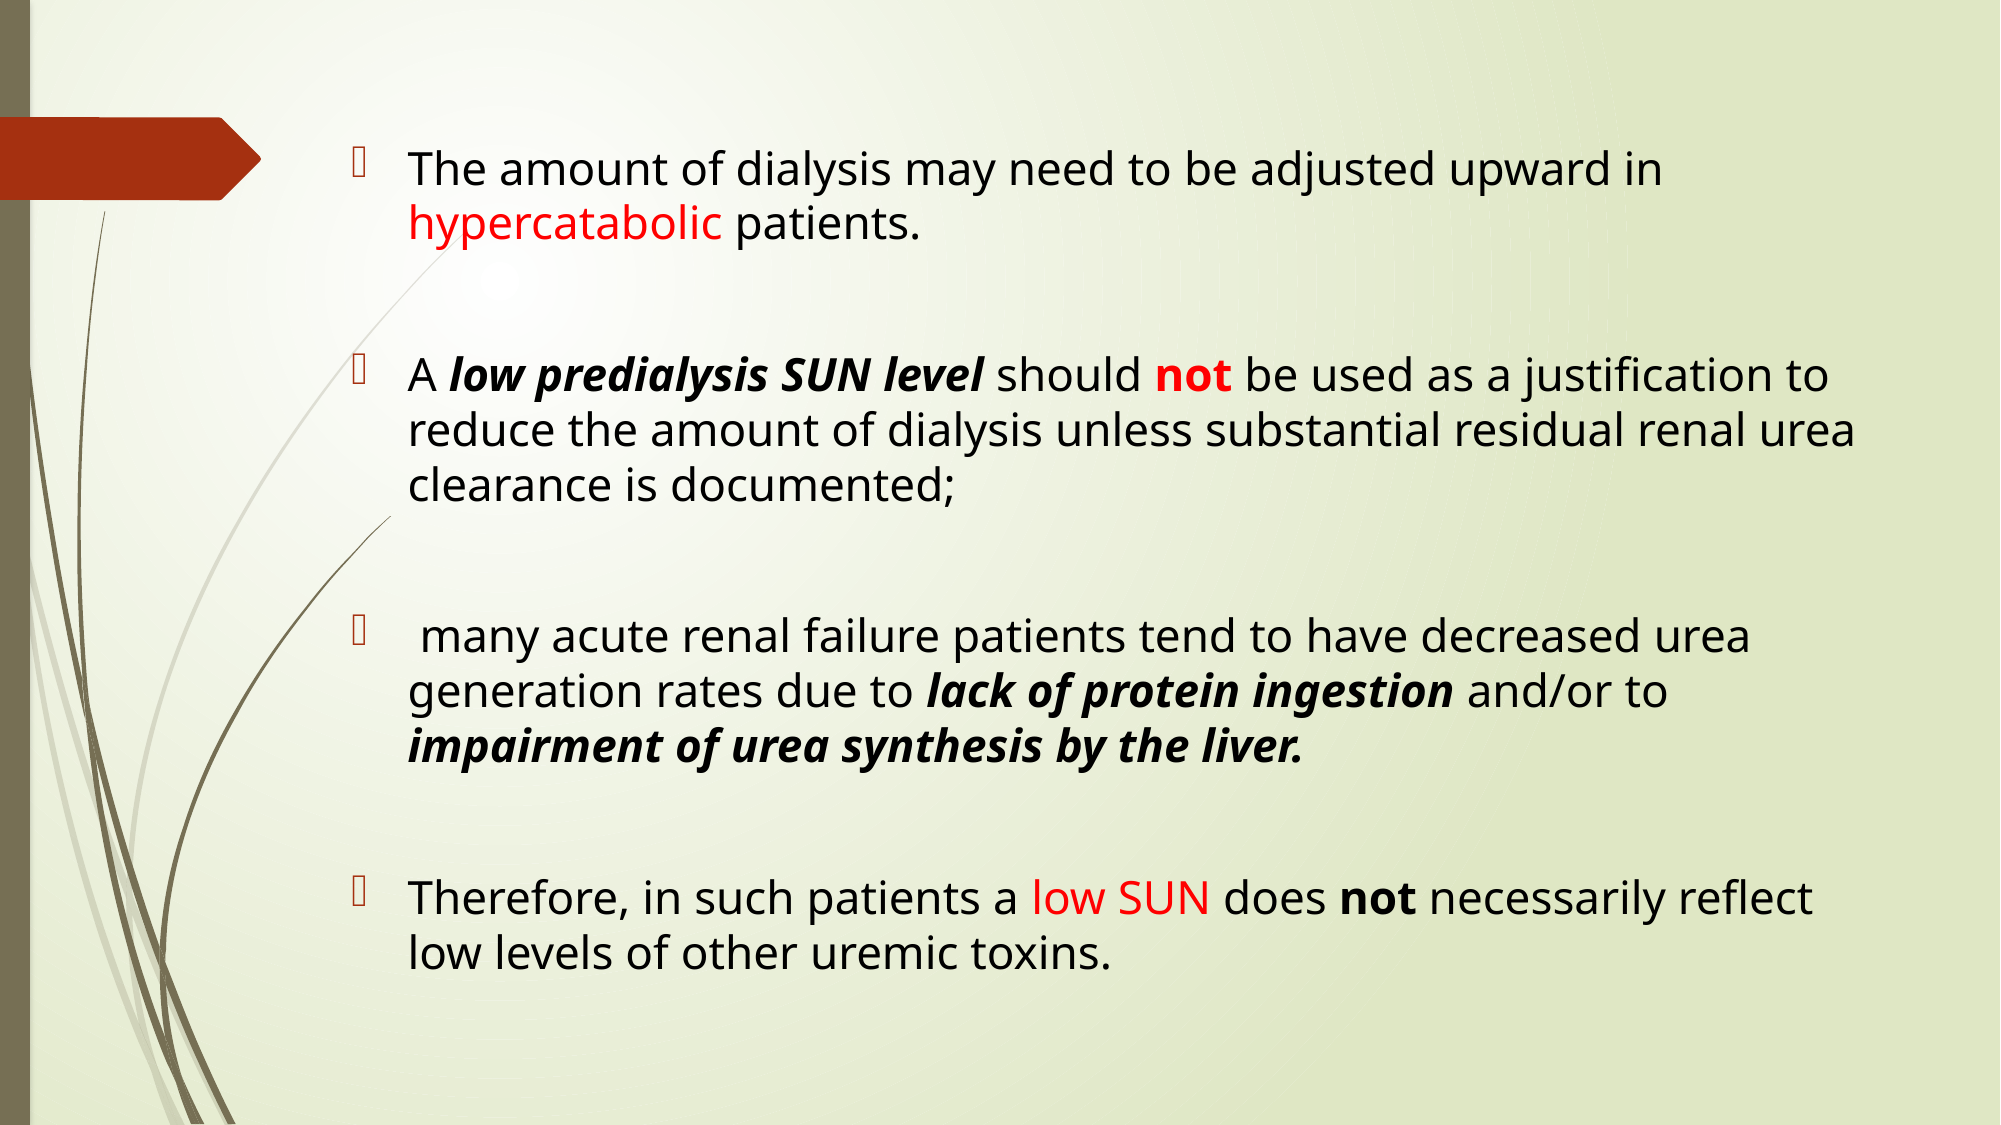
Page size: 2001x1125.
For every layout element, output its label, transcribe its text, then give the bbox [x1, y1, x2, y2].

list The amount of dialysis may need to be adjusted upward in hypercatabolic patients. A low predialysis SUN level should not be used as a justification to reduce the amount of dialysis unless substantial residual renal urea clearance is documented; many acute renal failure patients tend to have decreased urea generation rates due to lack of protein ingestion and/or to impairment of urea synthesis by the liver. Therefore, in such patients a low SUN does not necessarily reflect low levels of other uremic toxins. [336, 131, 1876, 1125]
